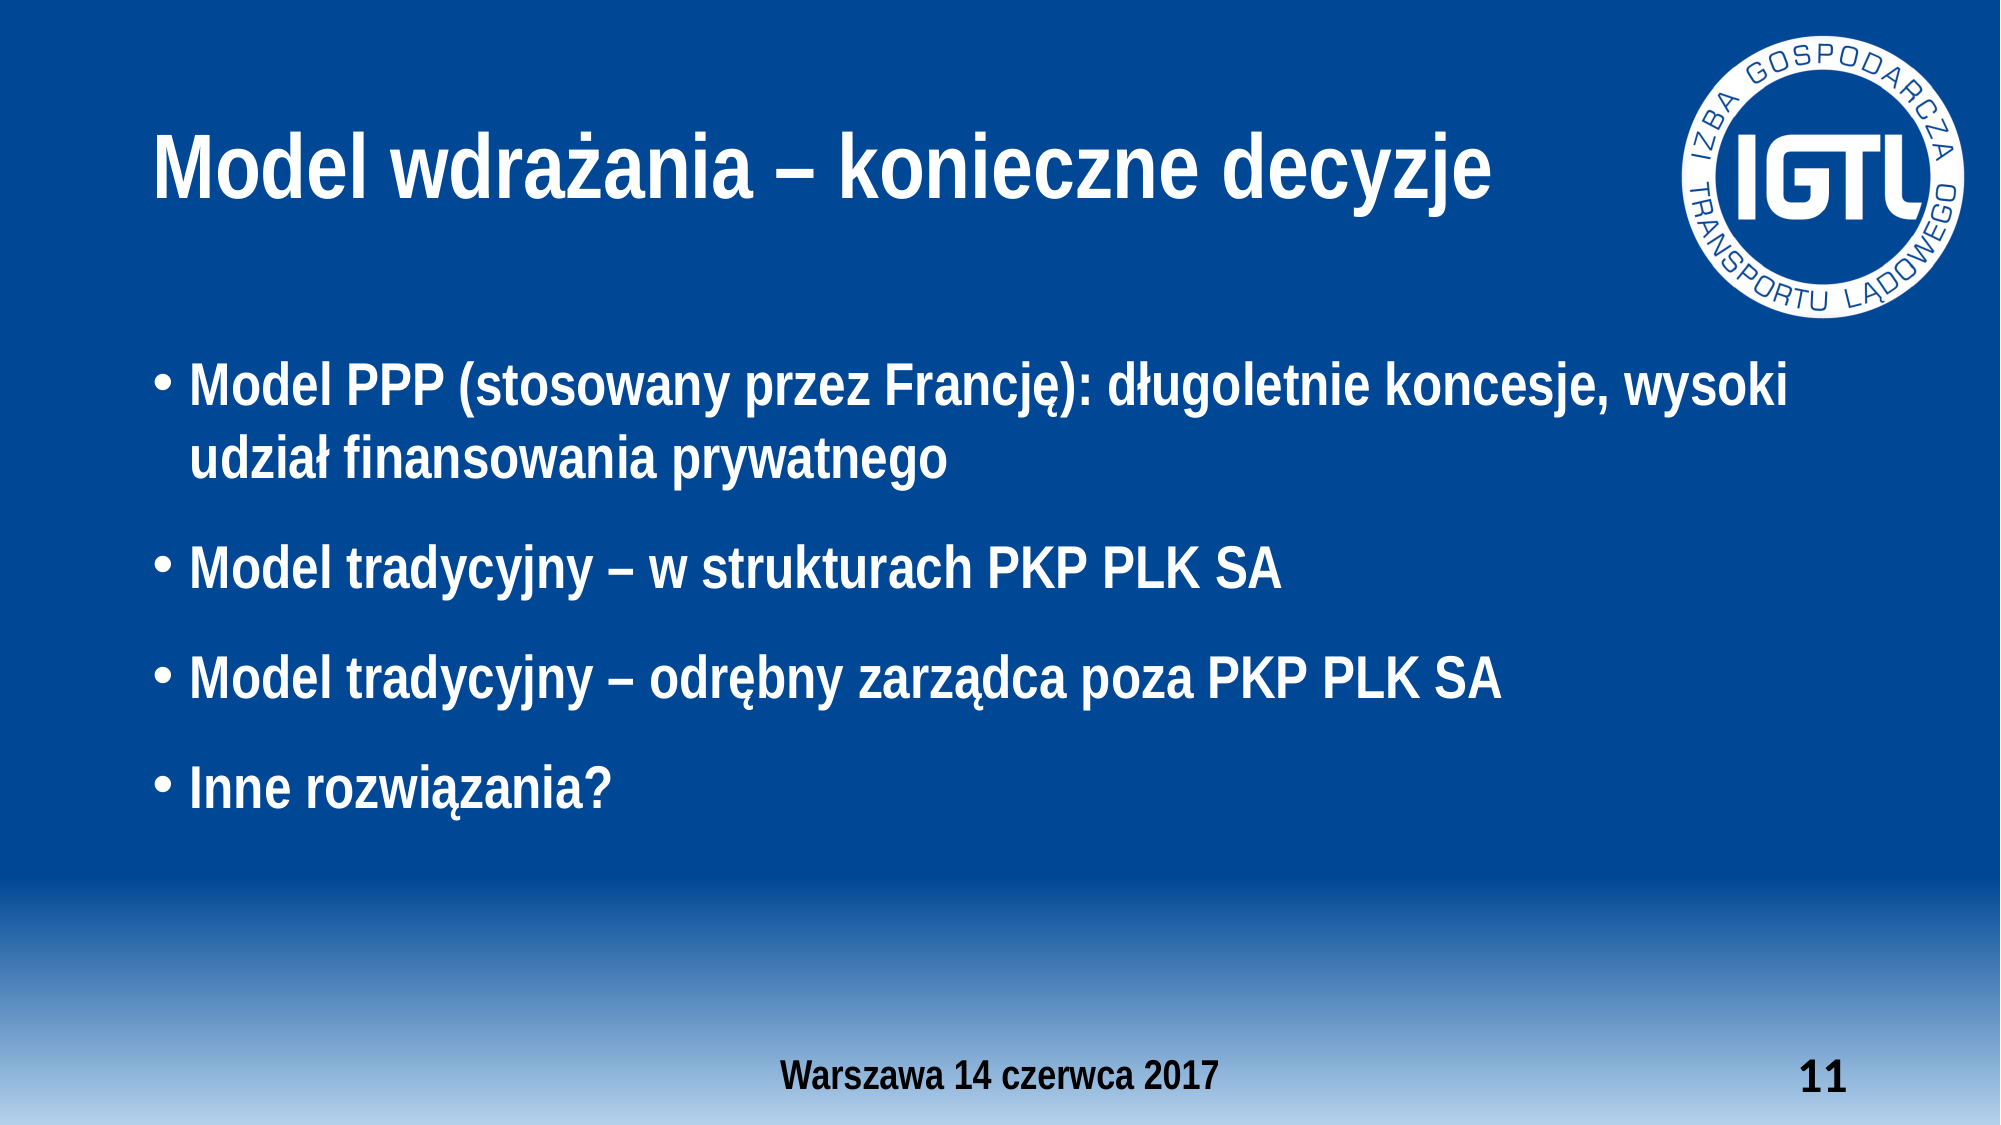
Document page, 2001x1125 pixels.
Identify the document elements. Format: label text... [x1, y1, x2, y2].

title Model wdrażania – konieczne decyzje [137, 59, 1645, 278]
footer Warszawa 14 czerwca 2017 [662, 1042, 1338, 1103]
list Model PPP (stosowany przez Francję): długoletnie koncesje, wysoki udział finansowania prywatnego Model tradycyjny – w strukturach PKP PLK SA Model tradycyjny – odrębny zarządca poza PKP PLK SA Inne rozwiązania? [137, 337, 1863, 1014]
picture [1645, 0, 2000, 354]
slide_number 11 [1412, 1042, 1863, 1103]
